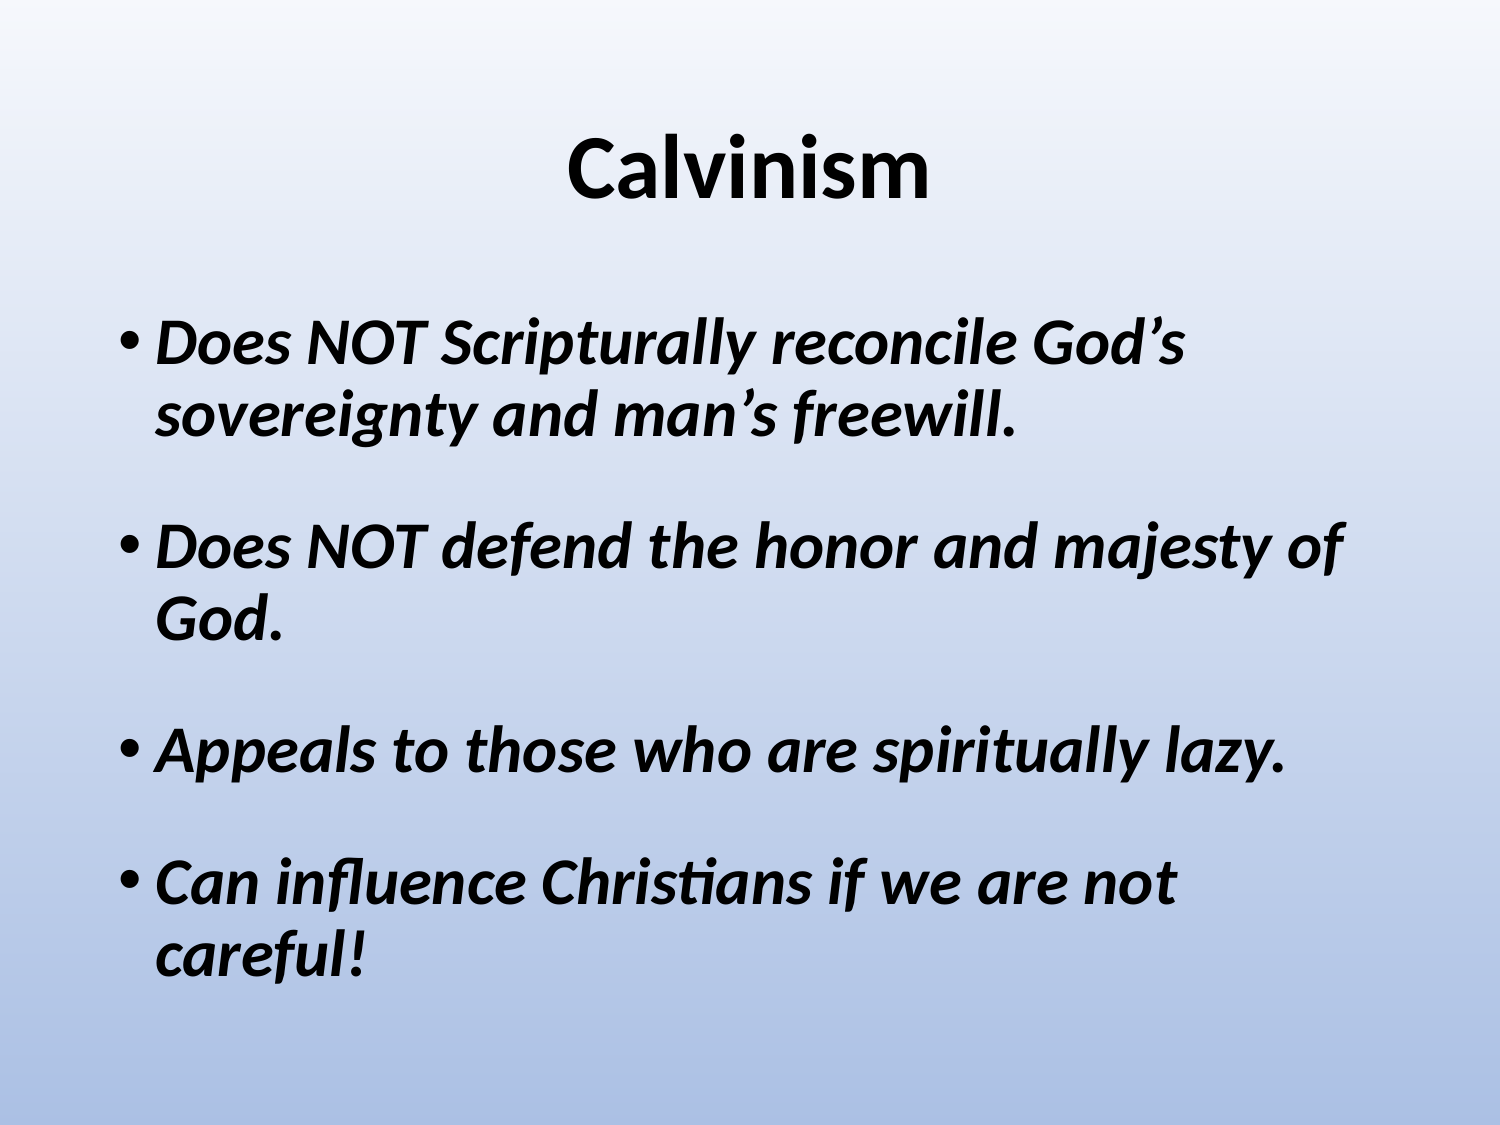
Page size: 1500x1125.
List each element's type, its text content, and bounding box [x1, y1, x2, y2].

list Does NOT Scripturally reconcile God’s sovereignty and man’s freewill. Does NOT defend the honor and majesty of God. Appeals to those who are spiritually lazy. Can influence Christians if we are not careful! [103, 299, 1397, 1014]
title Calvinism [103, 59, 1397, 278]
